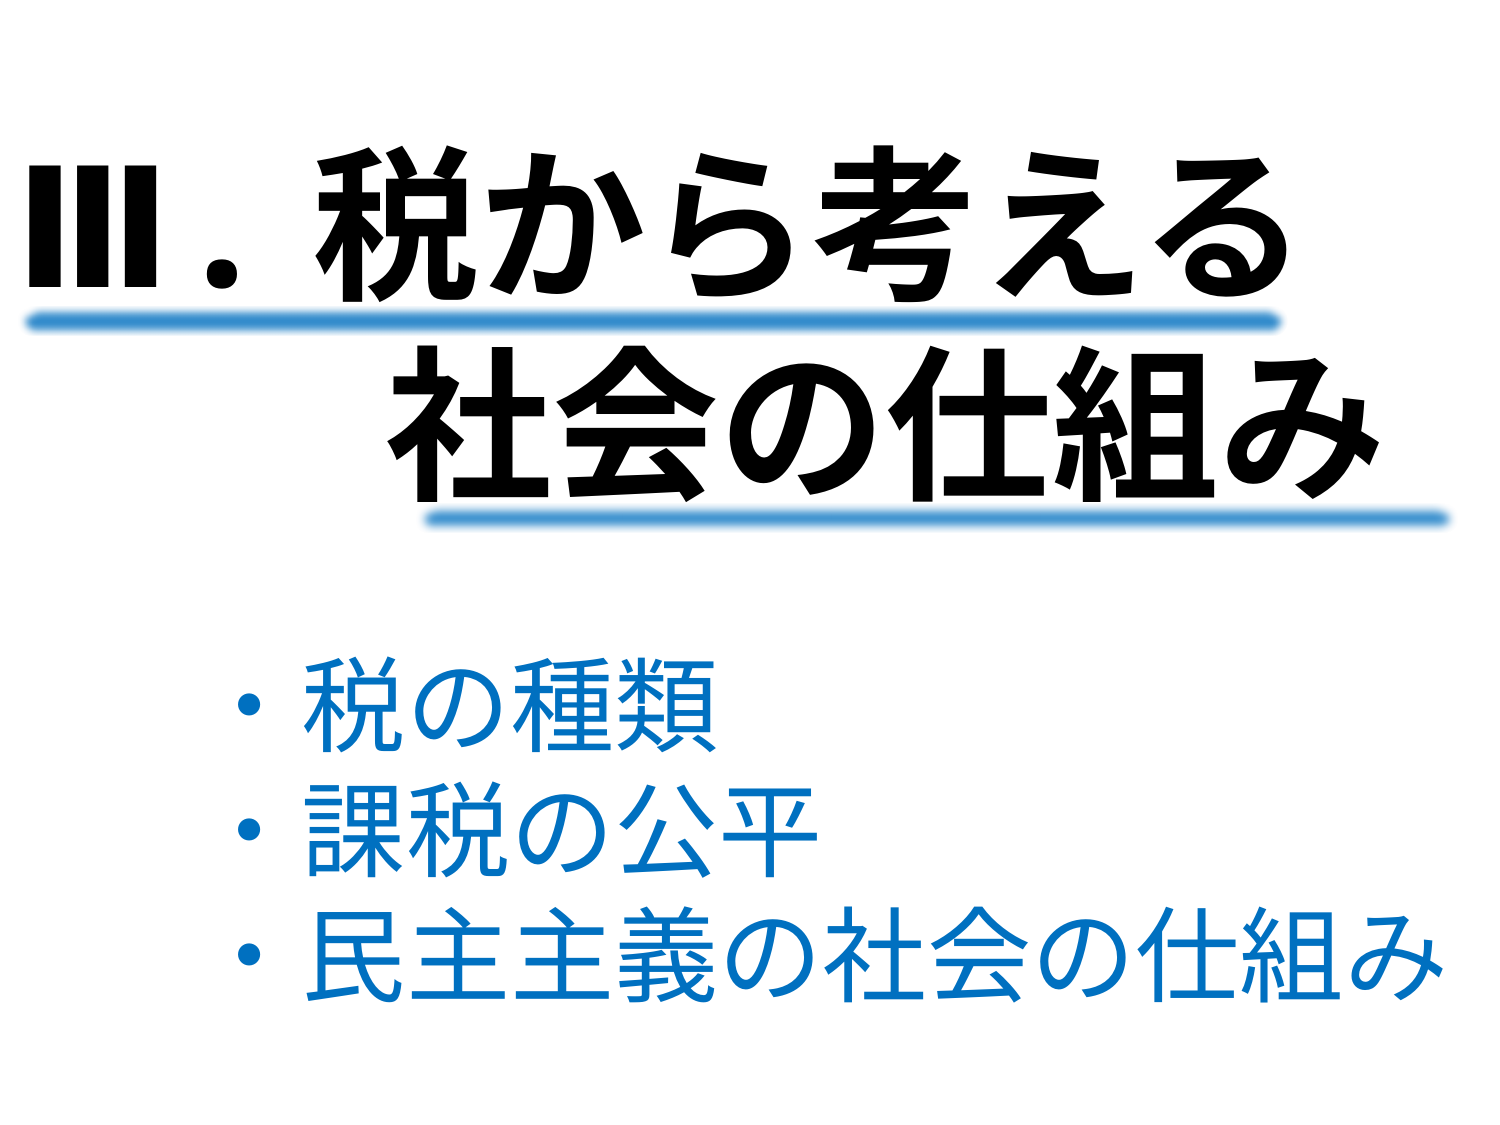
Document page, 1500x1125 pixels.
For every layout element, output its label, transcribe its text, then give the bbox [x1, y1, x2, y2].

text_box [425, 511, 1448, 526]
text_box [419, 506, 1454, 529]
text_box ・税の種類 ・課税の公平 ・民主主義の社会の仕組み [183, 633, 1500, 1023]
text_box Ⅲ.税から考える 社会の仕組み [0, 113, 1500, 529]
text_box [25, 310, 1283, 333]
